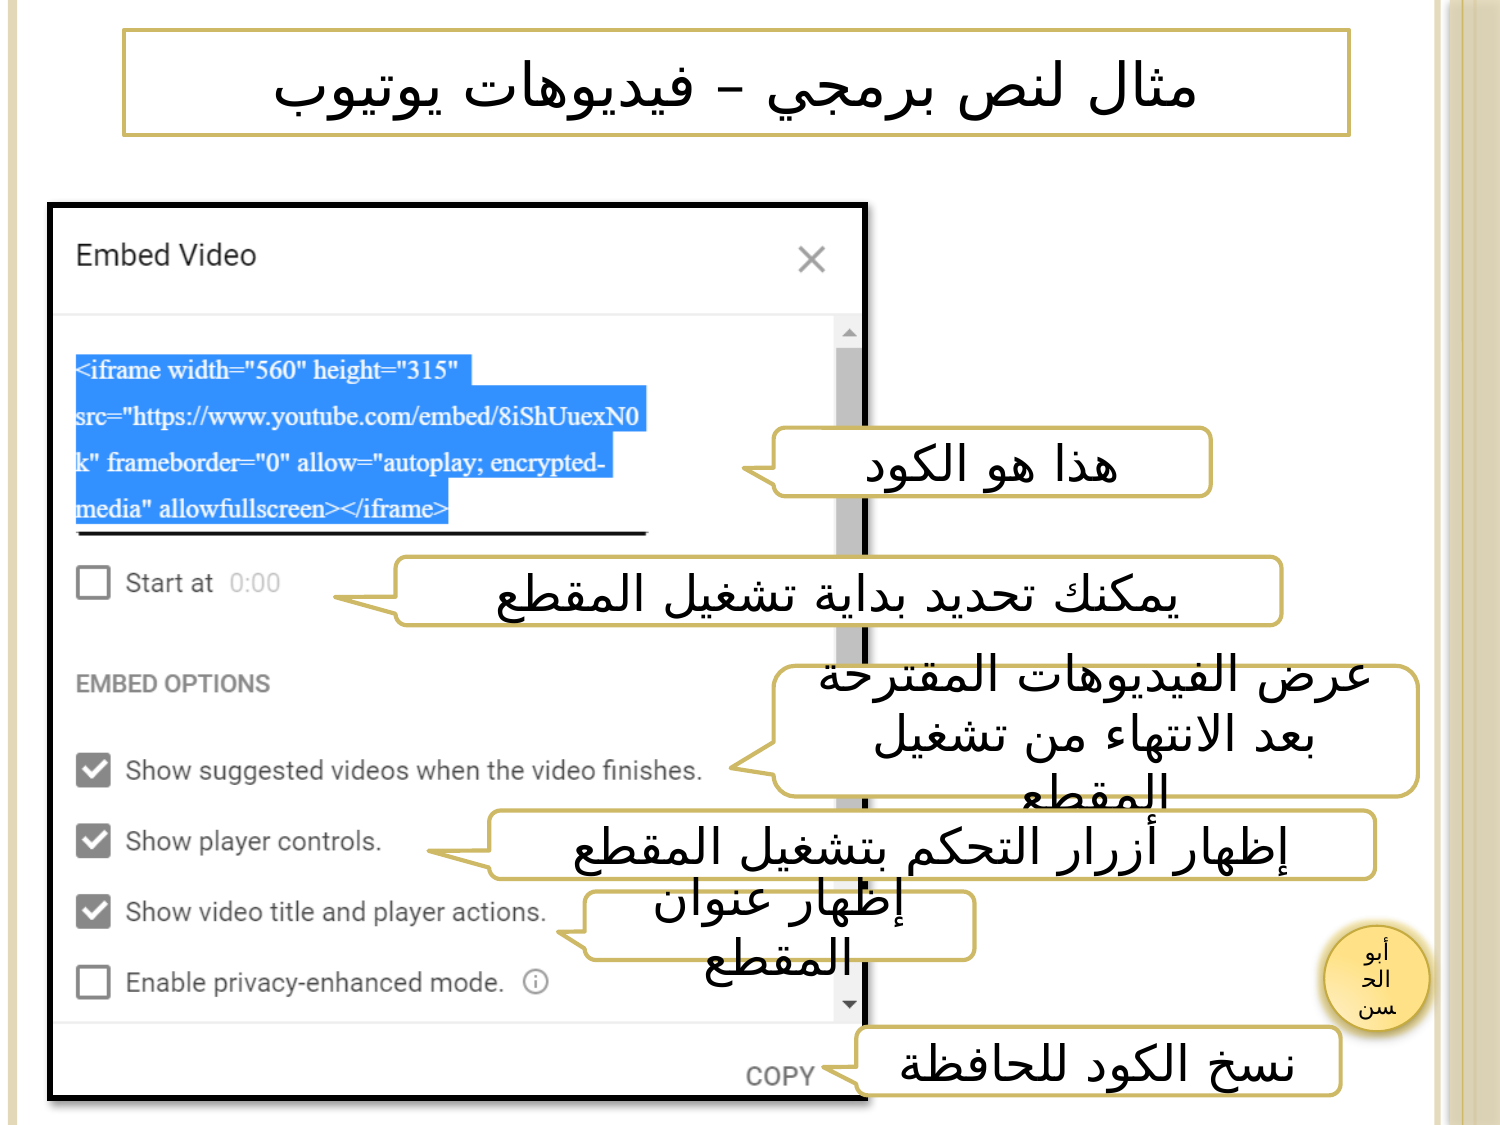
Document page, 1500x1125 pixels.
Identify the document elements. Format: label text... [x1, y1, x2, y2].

picture [52, 207, 863, 1096]
text_box إظهار عنوان المقطع [869, 889, 977, 963]
text_box هذا هو الكود [869, 425, 1213, 499]
text_box إظهار أزرار التحكم بتشغيل المقطع [869, 808, 1378, 882]
text_box نسخ الكود للحافظة [868, 1024, 1343, 1098]
title مثال لنص برمجي – فيديوهات يوتيوب [122, 28, 1351, 137]
text_box عرض الفيديوهات المقترحة بعد الانتهاء من تشغيل المقطع [869, 663, 1420, 799]
text_box يمكنك تحديد بداية تشغيل المقطع [869, 554, 1284, 628]
text_box أبو الحسن [1324, 925, 1430, 1032]
